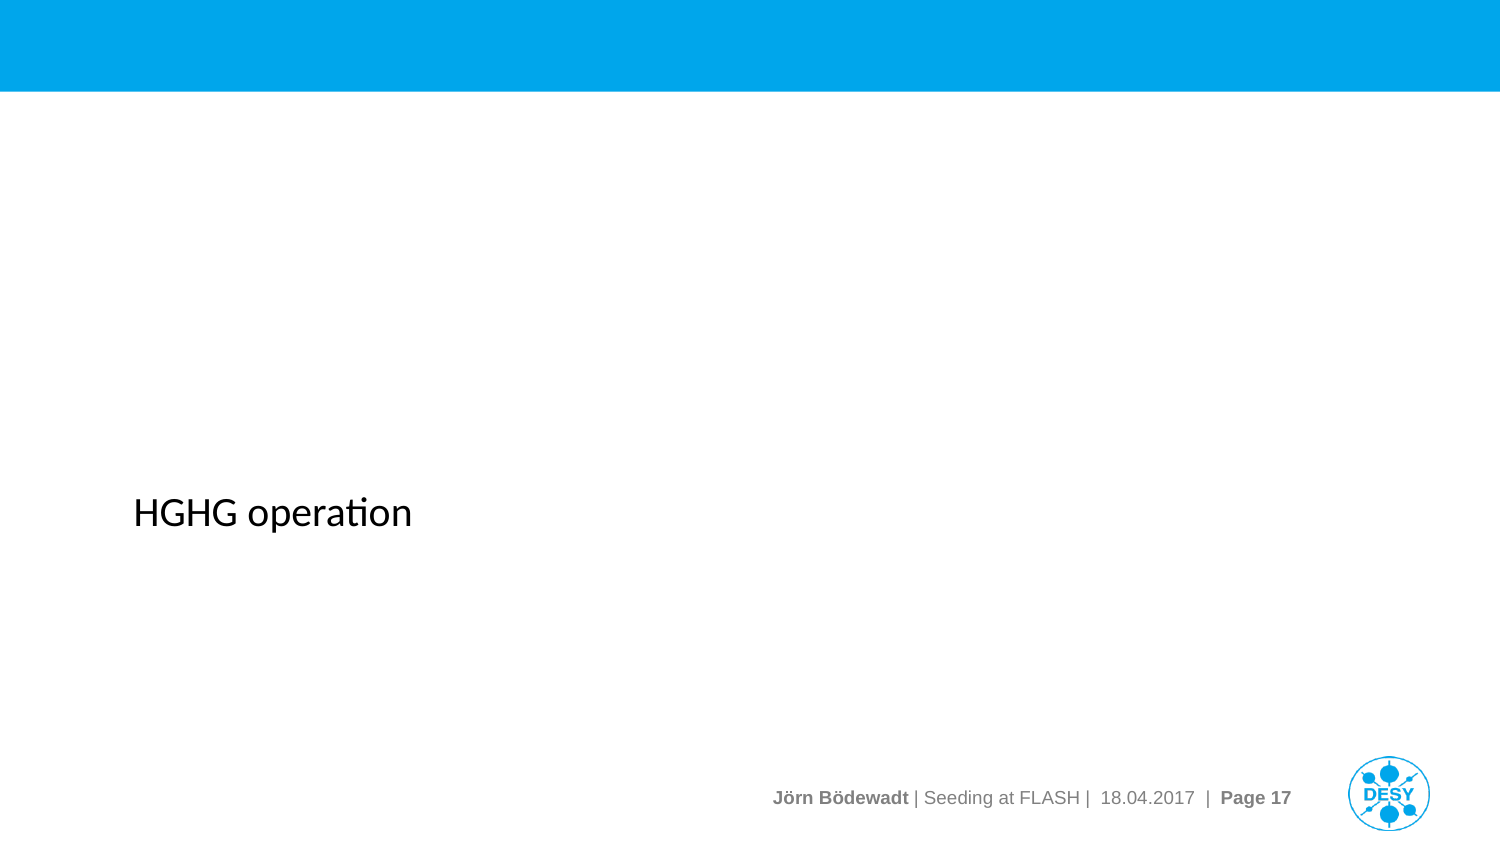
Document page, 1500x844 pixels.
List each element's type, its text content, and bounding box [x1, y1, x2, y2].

picture [1348, 756, 1430, 831]
list HGHG operation [118, 357, 1394, 543]
